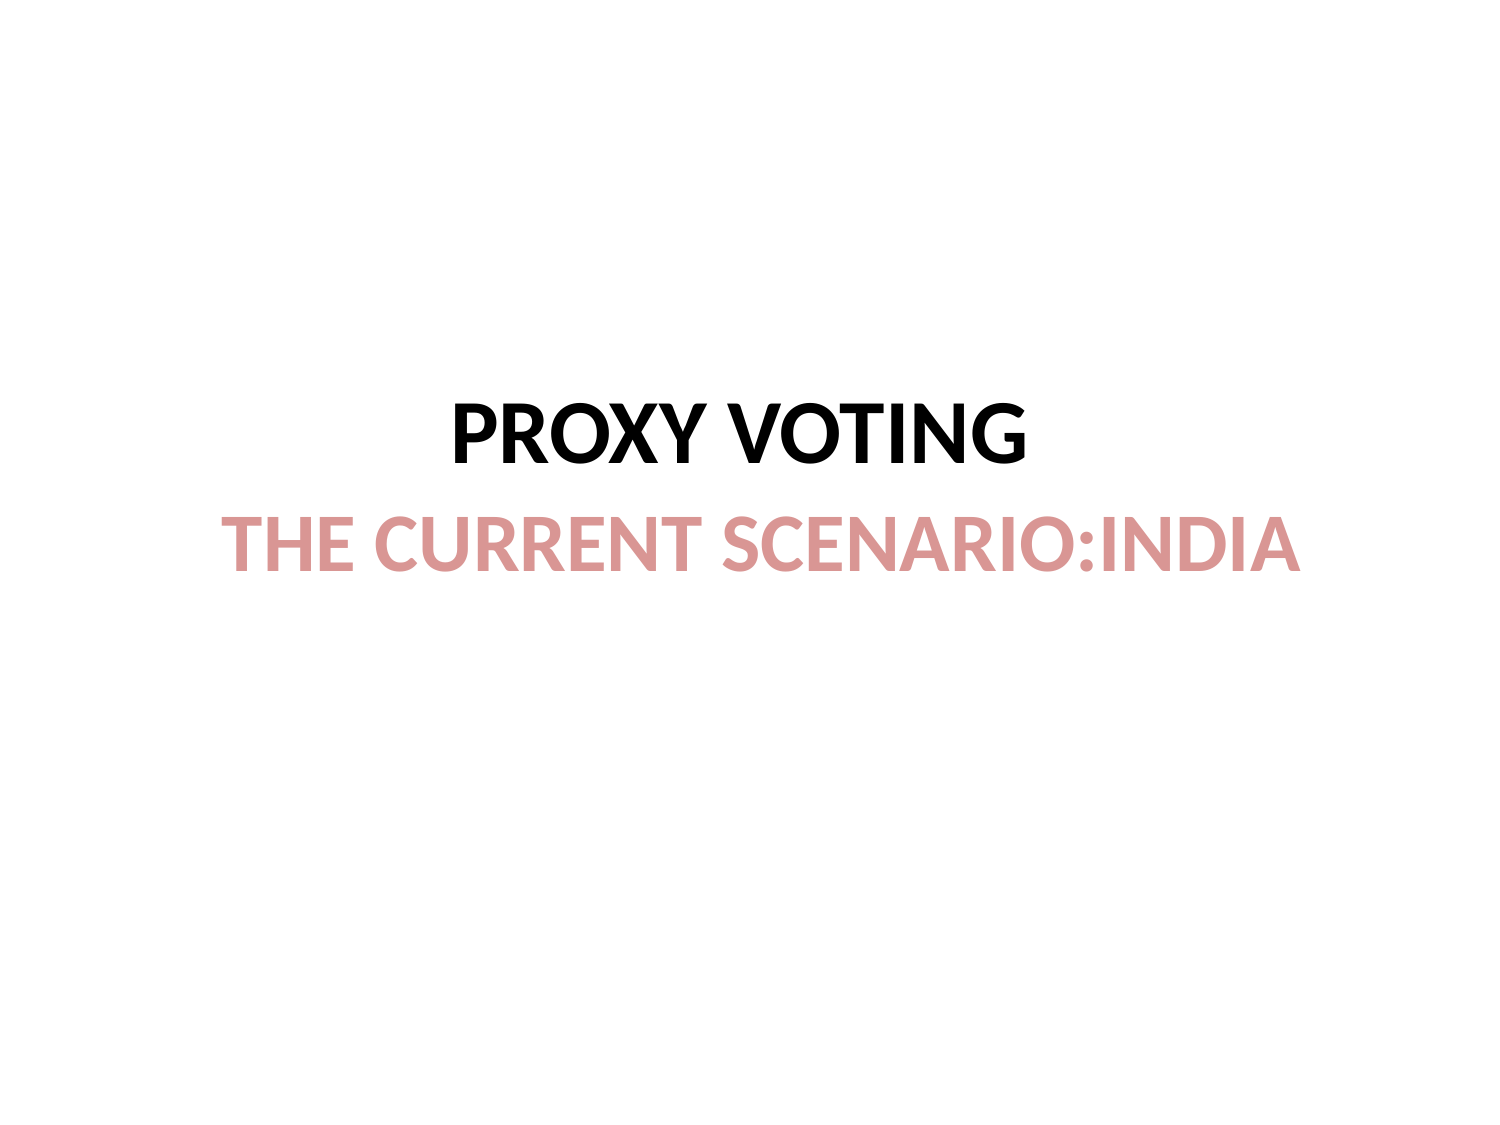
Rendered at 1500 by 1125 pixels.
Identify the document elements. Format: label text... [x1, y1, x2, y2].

title PROXY VOTING [112, 349, 1388, 504]
subtitle THE CURRENT SCENARIO:INDIA [93, 480, 1430, 704]
